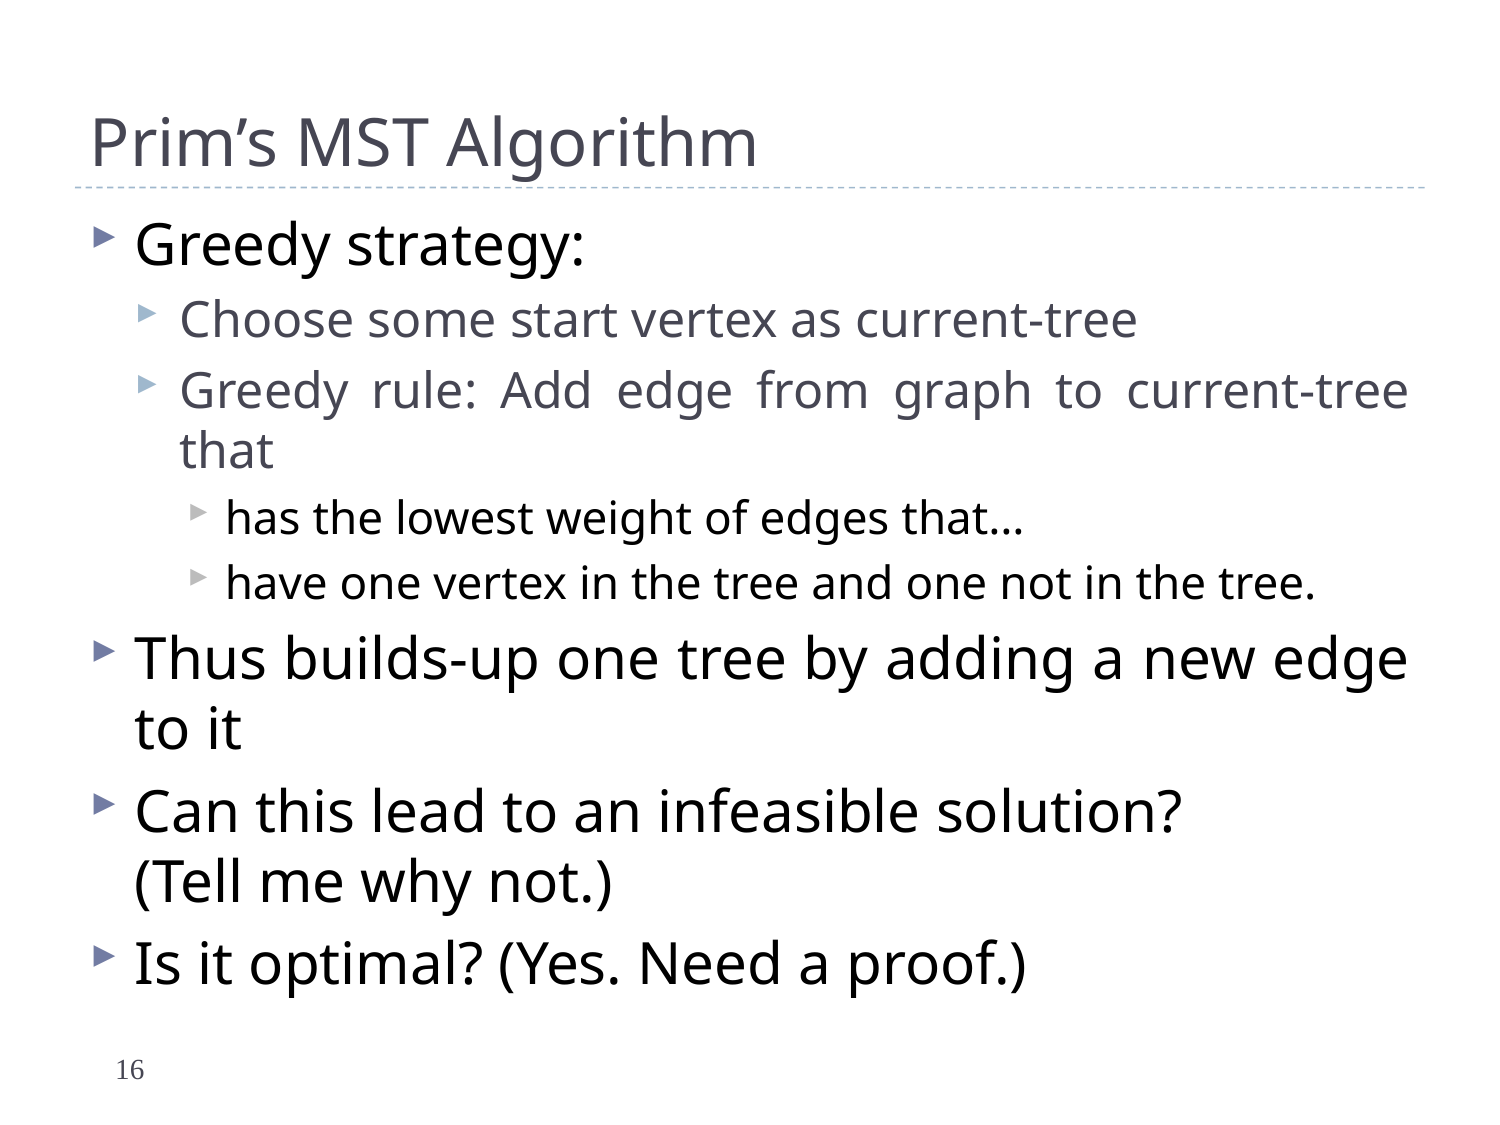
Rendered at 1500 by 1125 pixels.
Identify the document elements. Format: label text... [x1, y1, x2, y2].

slide_number 16 [100, 1042, 426, 1103]
list Greedy strategy: Choose some start vertex as current-tree Greedy rule: Add edge from graph to current-tree that has the lowest weight of edges that… have one vertex in the tree and one not in the tree. Thus builds-up one tree by adding a new edge to it Can this lead to an infeasible solution? (Tell me why not.) Is it optimal? (Yes. Need a proof.) [75, 200, 1425, 1010]
title Prim’s MST Algorithm [75, 24, 1425, 188]
